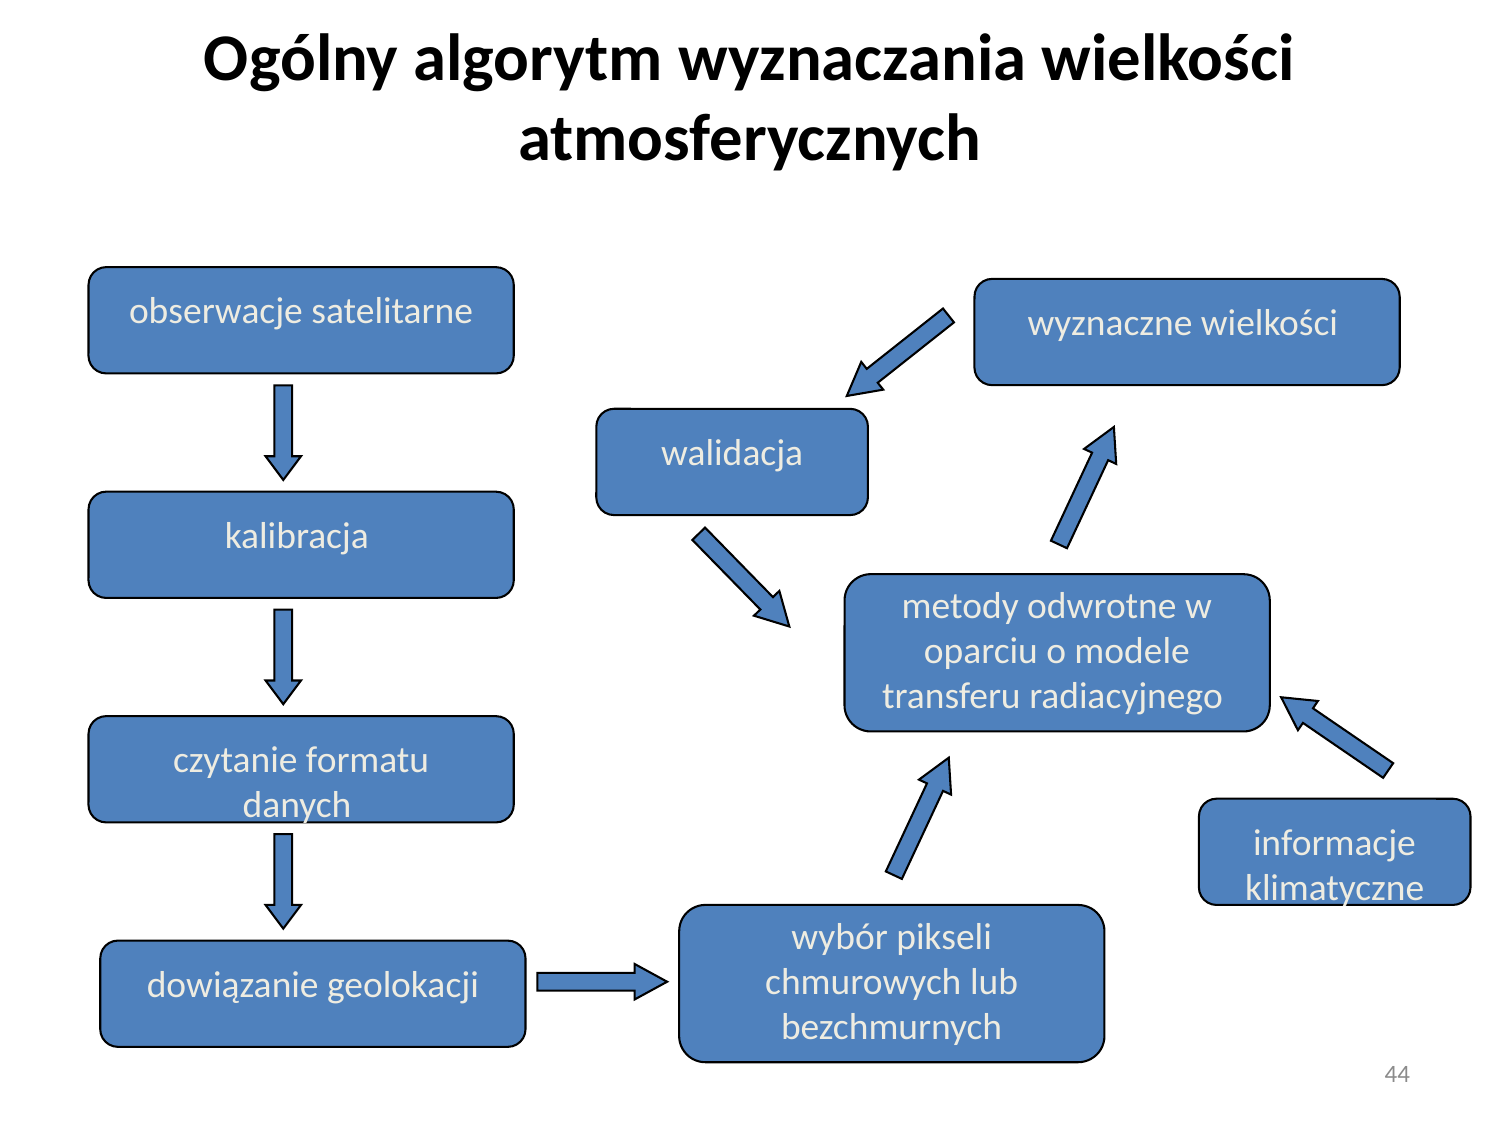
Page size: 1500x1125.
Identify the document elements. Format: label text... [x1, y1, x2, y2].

text_box [692, 527, 790, 627]
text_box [100, 940, 526, 1048]
text_box [265, 834, 302, 929]
text_box [885, 757, 952, 879]
text_box [846, 308, 954, 396]
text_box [678, 904, 1105, 1063]
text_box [974, 278, 1400, 386]
slide_number 44 [1074, 1042, 1425, 1103]
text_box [596, 408, 869, 516]
text_box [265, 385, 302, 480]
title Ogólny algorytm wyznaczania wielkości atmosferycznych [0, 0, 1500, 188]
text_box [844, 573, 1271, 732]
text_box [88, 715, 514, 823]
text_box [88, 491, 514, 599]
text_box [1198, 798, 1471, 916]
text_box [537, 964, 668, 1000]
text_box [88, 266, 514, 374]
text_box [1281, 697, 1394, 778]
text_box [1050, 426, 1117, 549]
text_box [265, 609, 302, 705]
